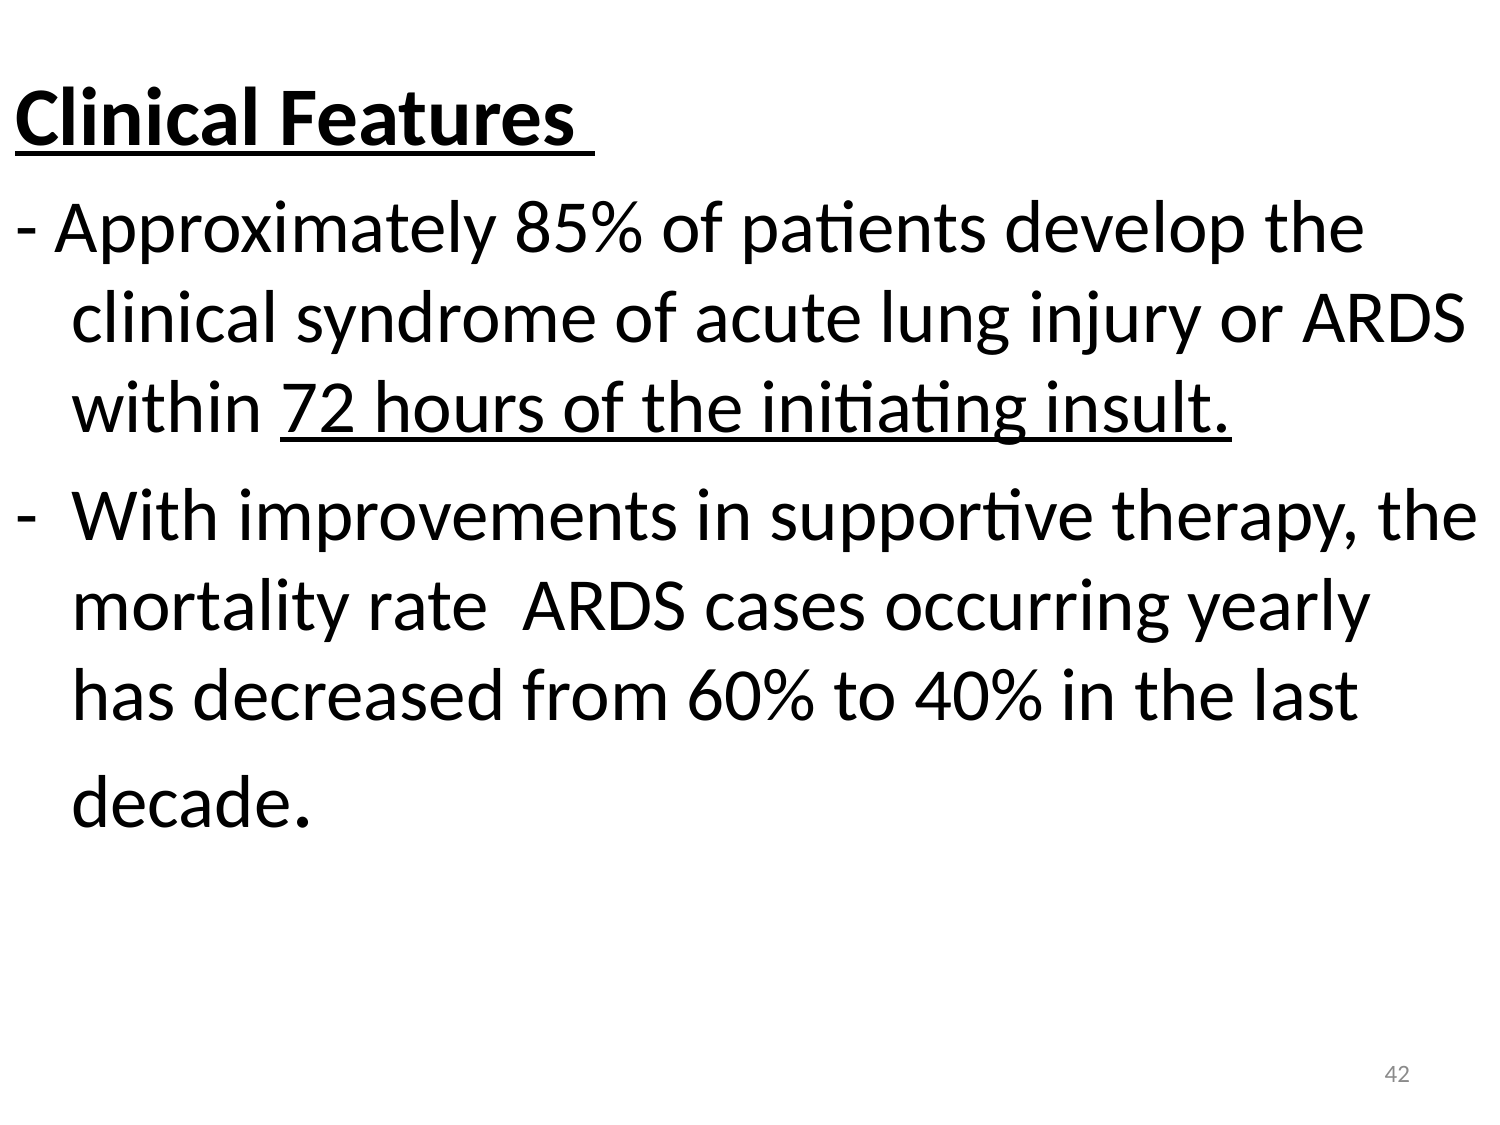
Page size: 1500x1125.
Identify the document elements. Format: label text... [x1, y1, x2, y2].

slide_number 42 [1074, 1042, 1425, 1103]
list Clinical Features - Approximately 85% of patients develop the clinical syndrome of acute lung injury or ARDS within 72 hours of the initiating insult. - With improvements in supportive therapy, the mortality rate ARDS cases occurring yearly has decreased from 60% to 40% in the last decade. [0, 54, 1500, 1125]
